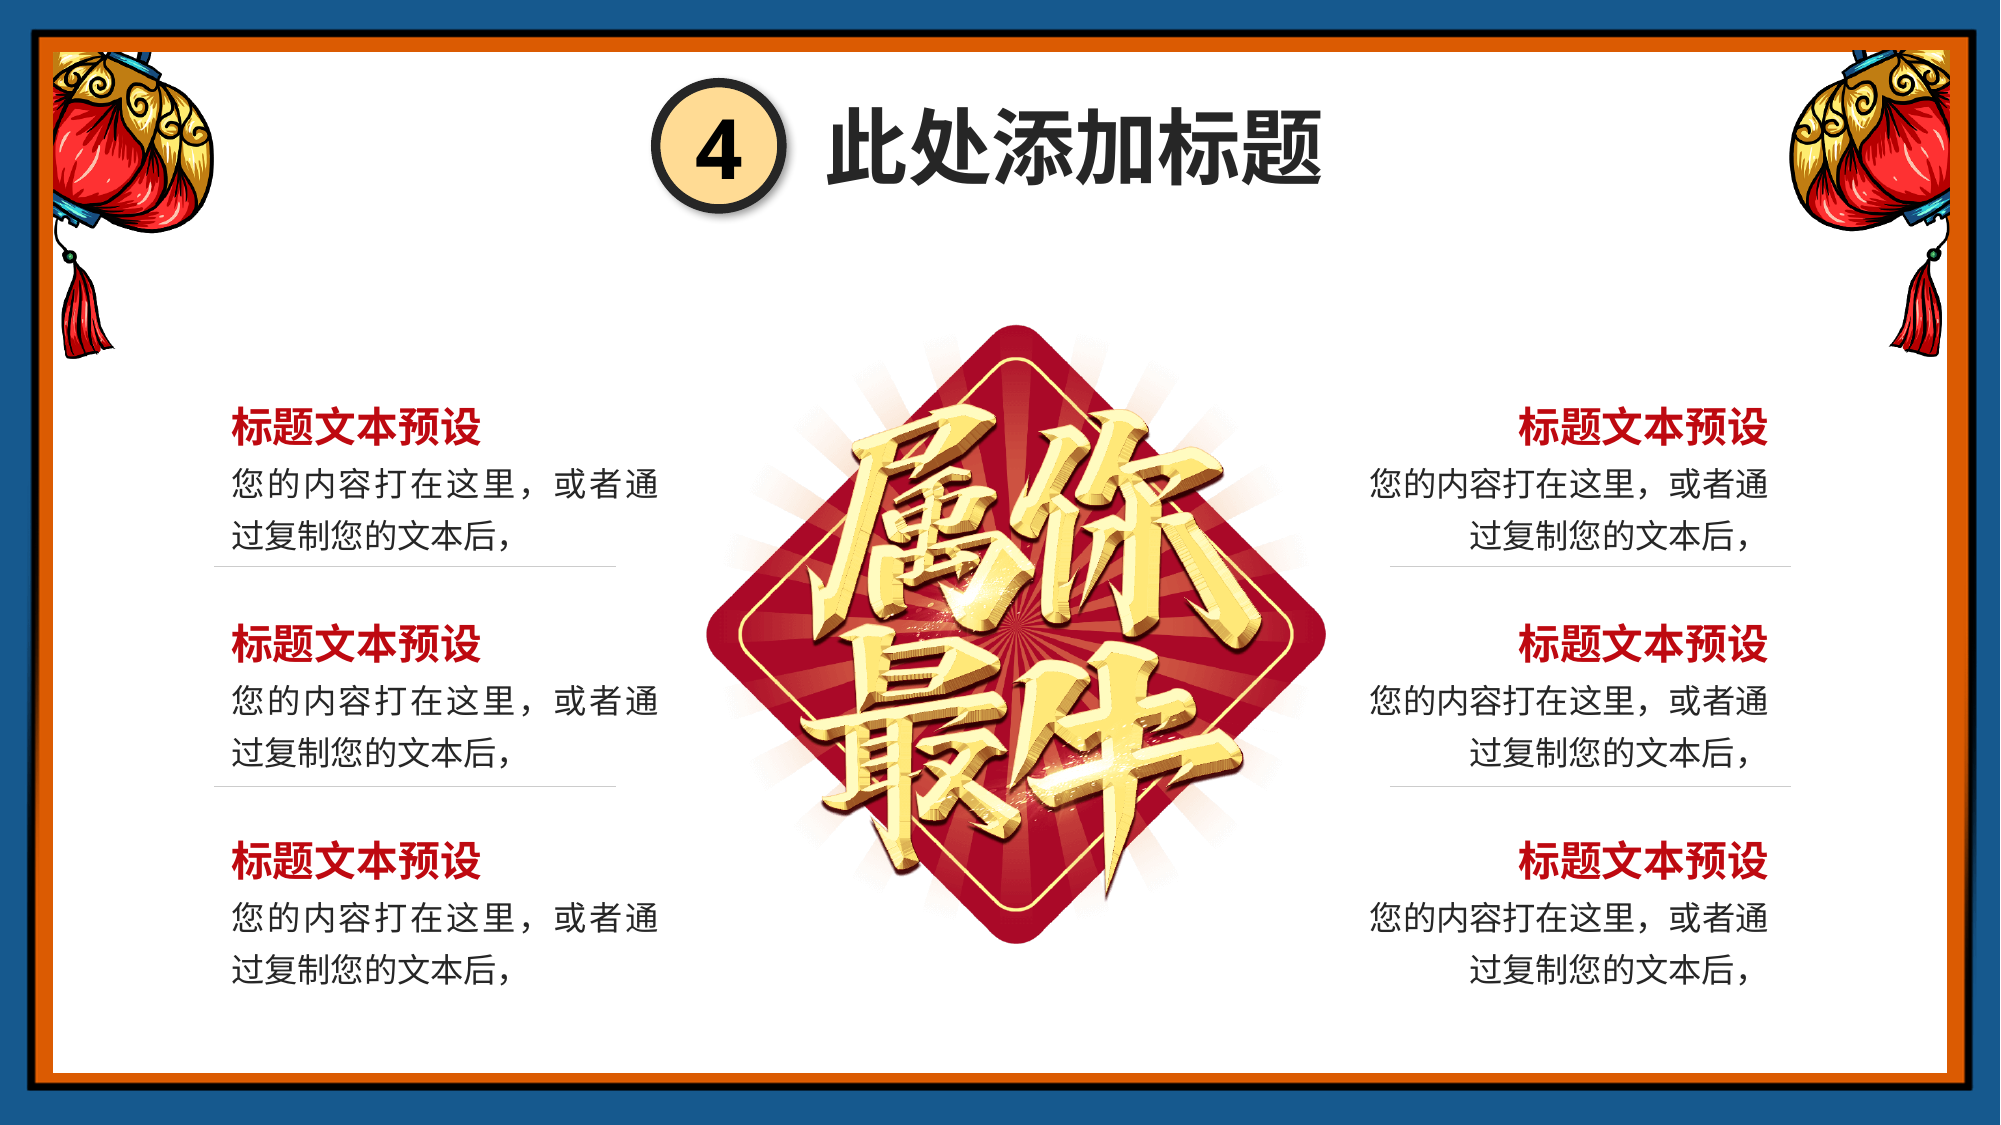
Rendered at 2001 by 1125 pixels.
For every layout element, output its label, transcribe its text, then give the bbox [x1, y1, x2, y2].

text_box 4 [654, 81, 783, 210]
text_box 此处添加标题 [809, 87, 1340, 203]
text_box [1372, 400, 1792, 969]
picture [0, 0, 2000, 1125]
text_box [214, 400, 659, 969]
